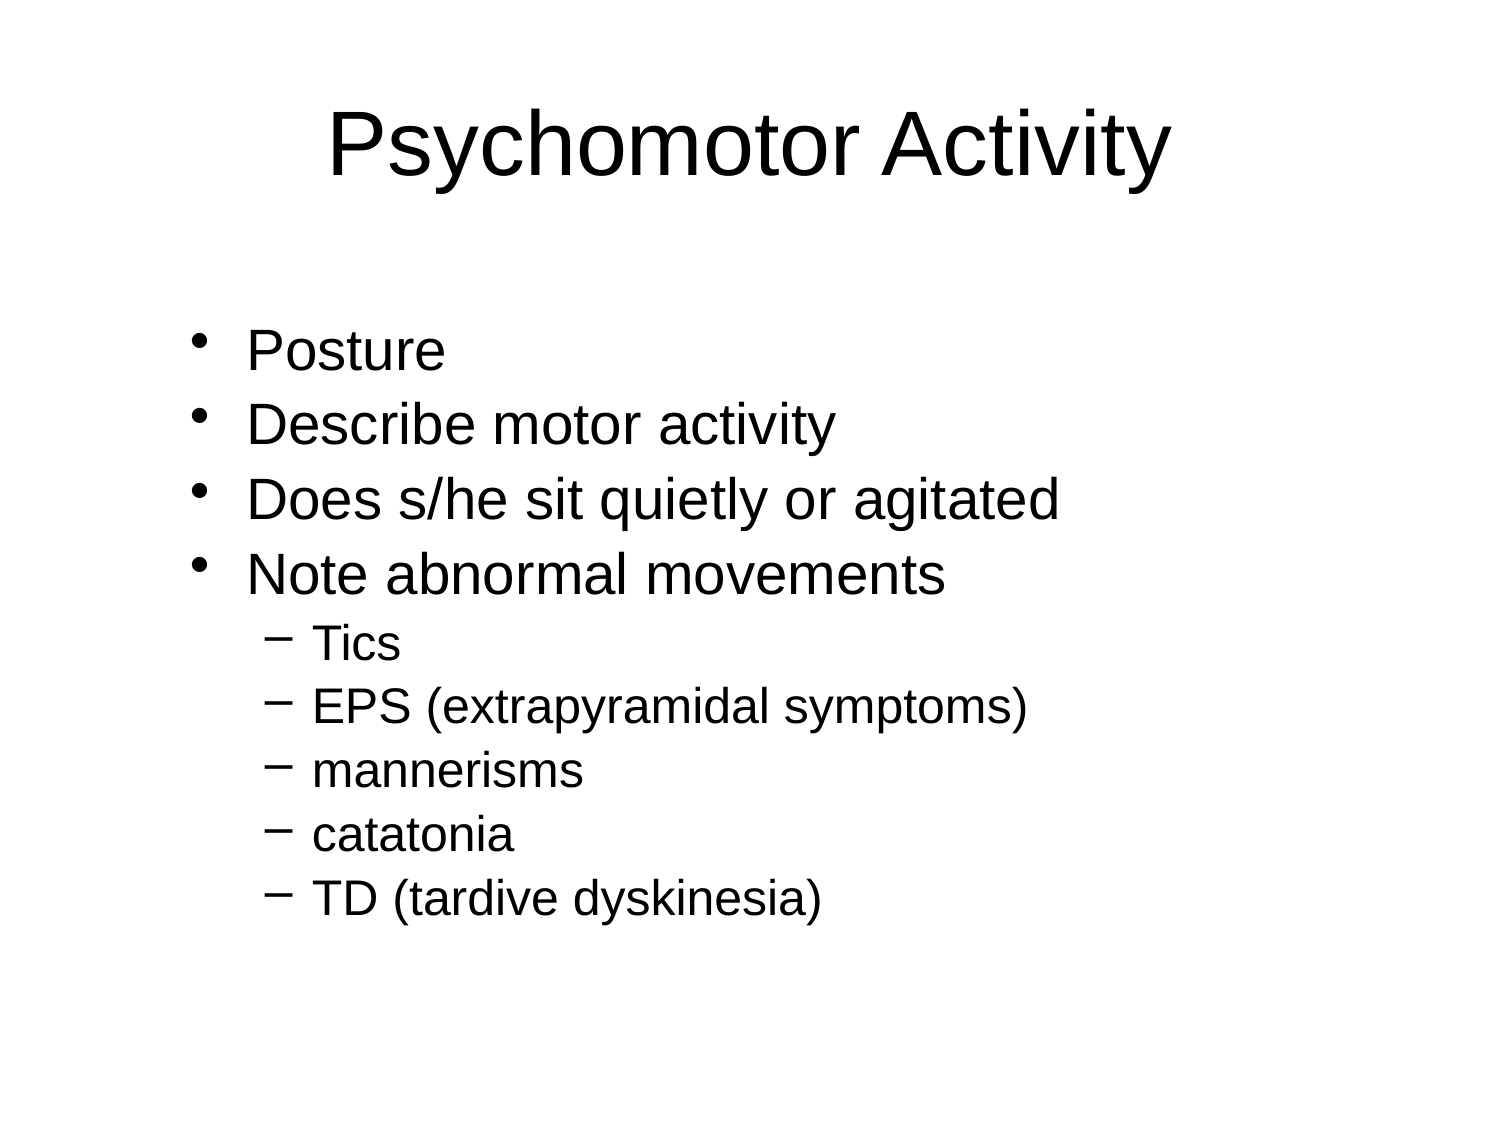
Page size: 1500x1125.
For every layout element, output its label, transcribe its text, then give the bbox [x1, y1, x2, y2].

title Psychomotor Activity [75, 45, 1425, 233]
list Posture Describe motor activity Does s/he sit quietly or agitated Note abnormal movements Tics EPS (extrapyramidal symptoms) mannerisms catatonia TD (tardive dyskinesia) [174, 312, 1450, 988]
